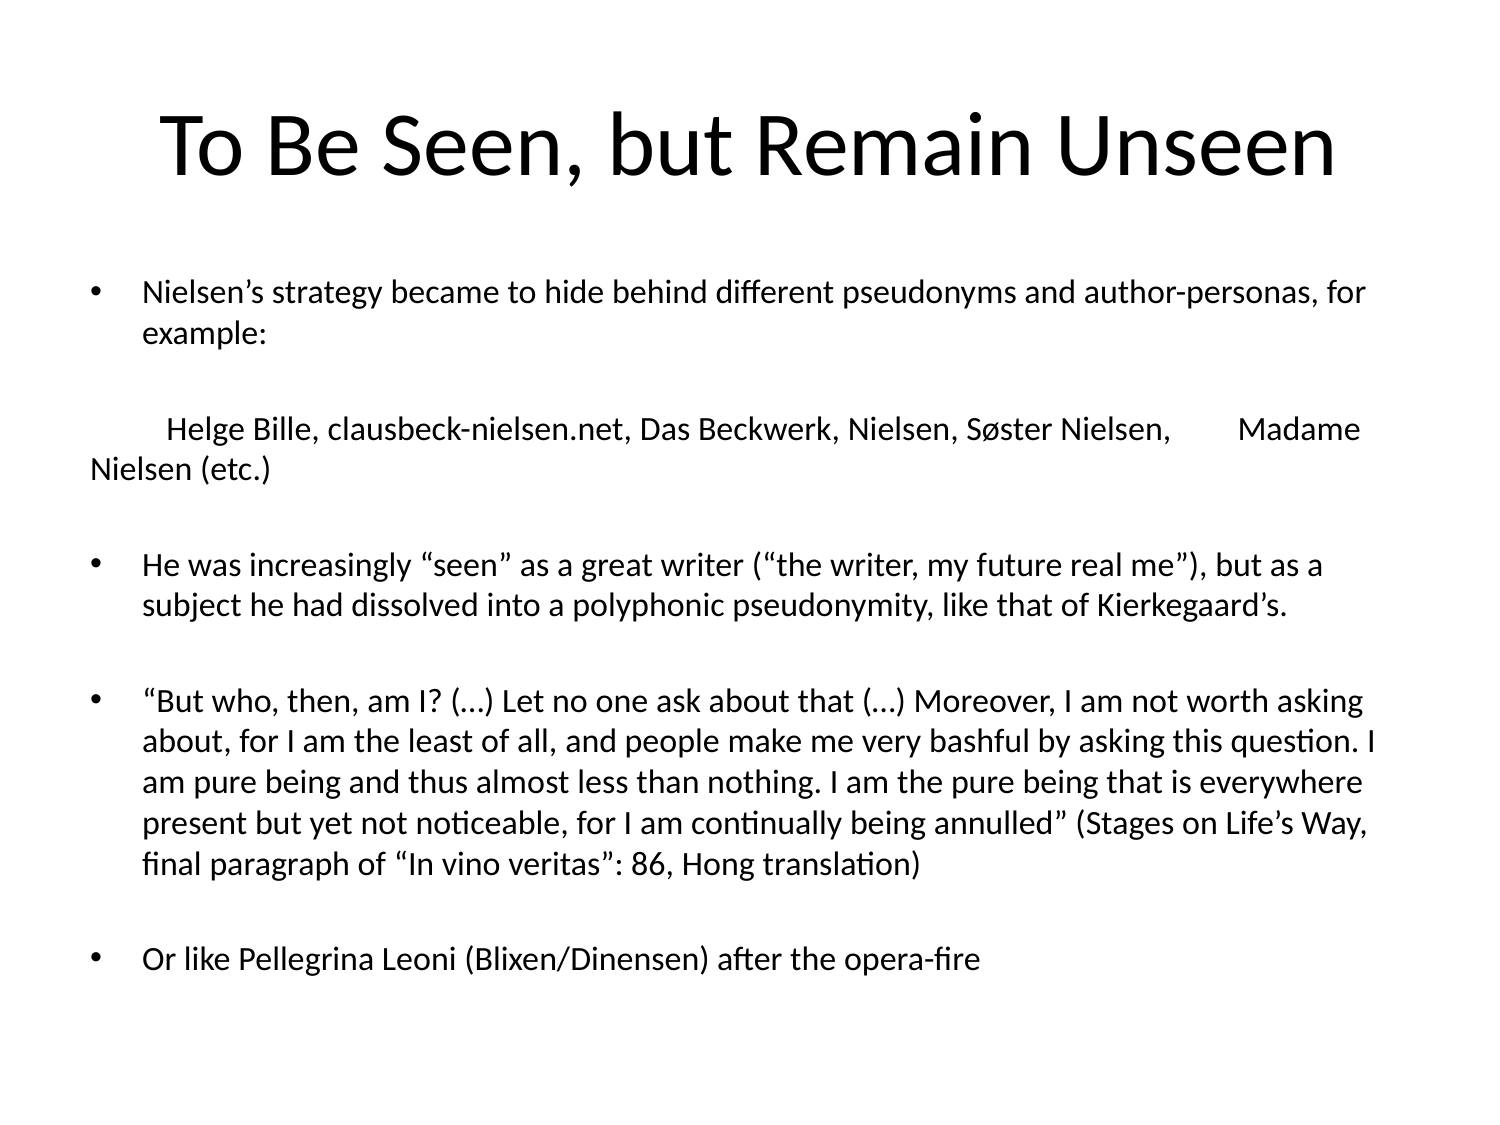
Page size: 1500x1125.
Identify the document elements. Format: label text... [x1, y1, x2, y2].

title To Be Seen, but Remain Unseen [75, 45, 1425, 233]
list Nielsen’s strategy became to hide behind different pseudonyms and author-personas, for example: Helge Bille, clausbeck-nielsen.net, Das Beckwerk, Nielsen, Søster Nielsen, Madame Nielsen (etc.) He was increasingly “seen” as a great writer (“the writer, my future real me”), but as a subject he had dissolved into a polyphonic pseudonymity, like that of Kierkegaard’s. “But who, then, am I? (…) Let no one ask about that (…) Moreover, I am not worth asking about, for I am the least of all, and people make me very bashful by asking this question. I am pure being and thus almost less than nothing. I am the pure being that is everywhere present but yet not noticeable, for I am continually being annulled” (Stages on Life’s Way, final paragraph of “In vino veritas”: 86, Hong translation) Or like Pellegrina Leoni (Blixen/Dinensen) after the opera-fire [75, 262, 1425, 1005]
